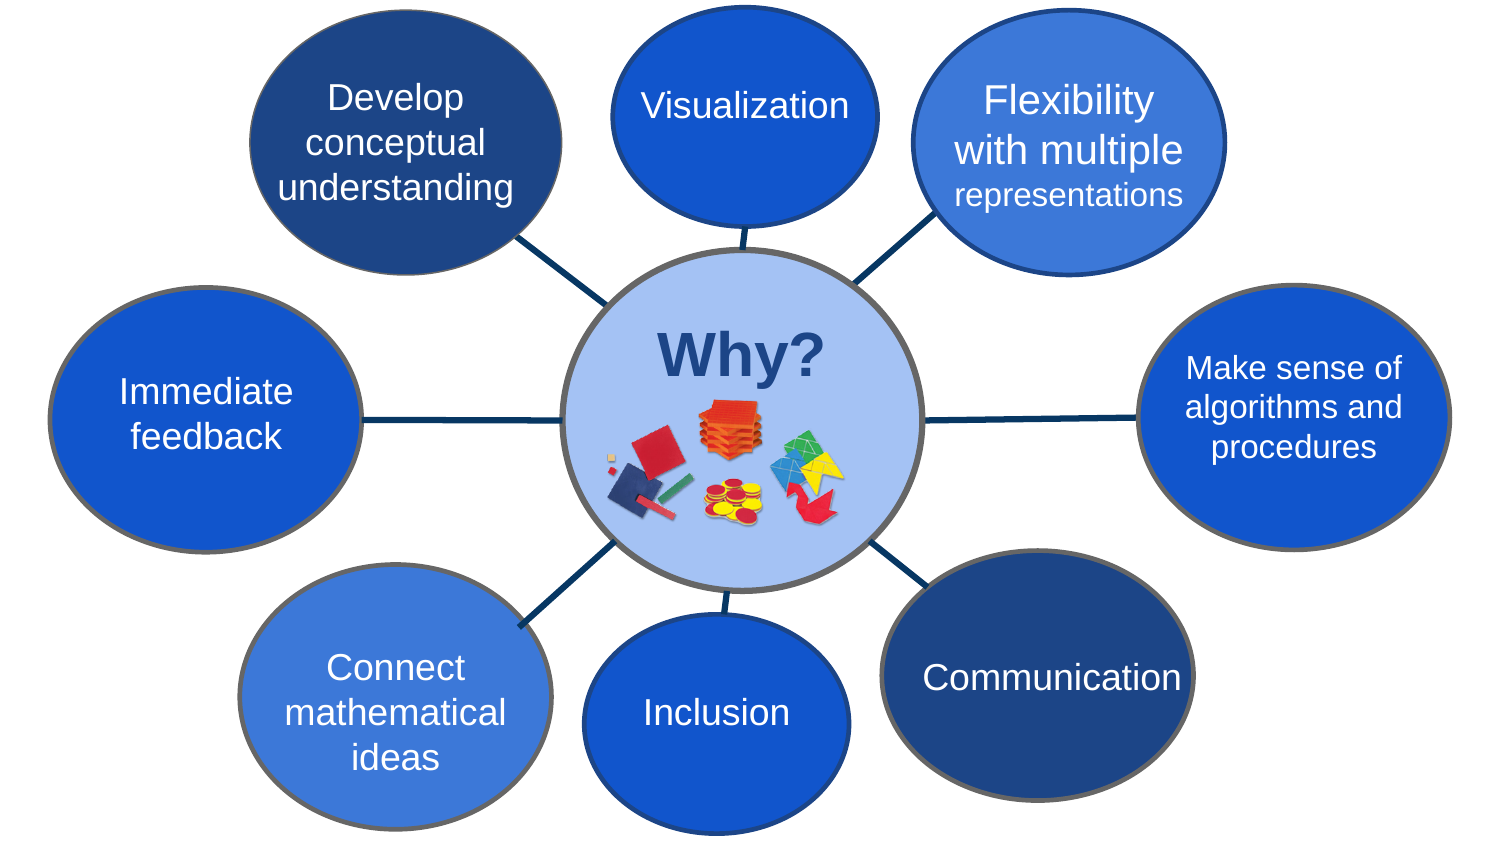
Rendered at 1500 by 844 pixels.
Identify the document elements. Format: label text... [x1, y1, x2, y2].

text_box [562, 353, 923, 591]
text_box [723, 590, 728, 615]
text_box Develop conceptual understanding [255, 58, 536, 127]
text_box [849, 199, 951, 288]
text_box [518, 540, 616, 628]
text_box [72, 287, 339, 351]
text_box Make sense of algorithms and procedures [1153, 330, 1435, 400]
text_box Visualization [612, 66, 878, 135]
text_box [614, 135, 876, 227]
text_box [599, 614, 834, 673]
text_box [881, 609, 1194, 801]
text_box Inclusion [584, 673, 849, 742]
text_box [617, 250, 868, 298]
text_box [916, 550, 1159, 597]
text_box Immediate feedback [37, 351, 375, 420]
text_box Connect mathematical ideas [263, 627, 528, 696]
text_box Communication [905, 597, 1200, 666]
text_box [285, 10, 526, 58]
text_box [515, 235, 613, 311]
text_box [1138, 361, 1450, 550]
text_box [249, 69, 562, 275]
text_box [869, 540, 928, 588]
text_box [742, 226, 746, 251]
text_box [1177, 285, 1412, 330]
picture [600, 392, 851, 533]
text_box [586, 742, 848, 834]
text_box [49, 420, 362, 553]
text_box Flexibility with multiple representations [928, 58, 1210, 127]
text_box [627, 7, 863, 66]
text_box Why? [576, 298, 909, 353]
text_box [913, 86, 1225, 275]
text_box [239, 564, 552, 830]
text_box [922, 417, 1139, 421]
text_box [949, 10, 1189, 58]
